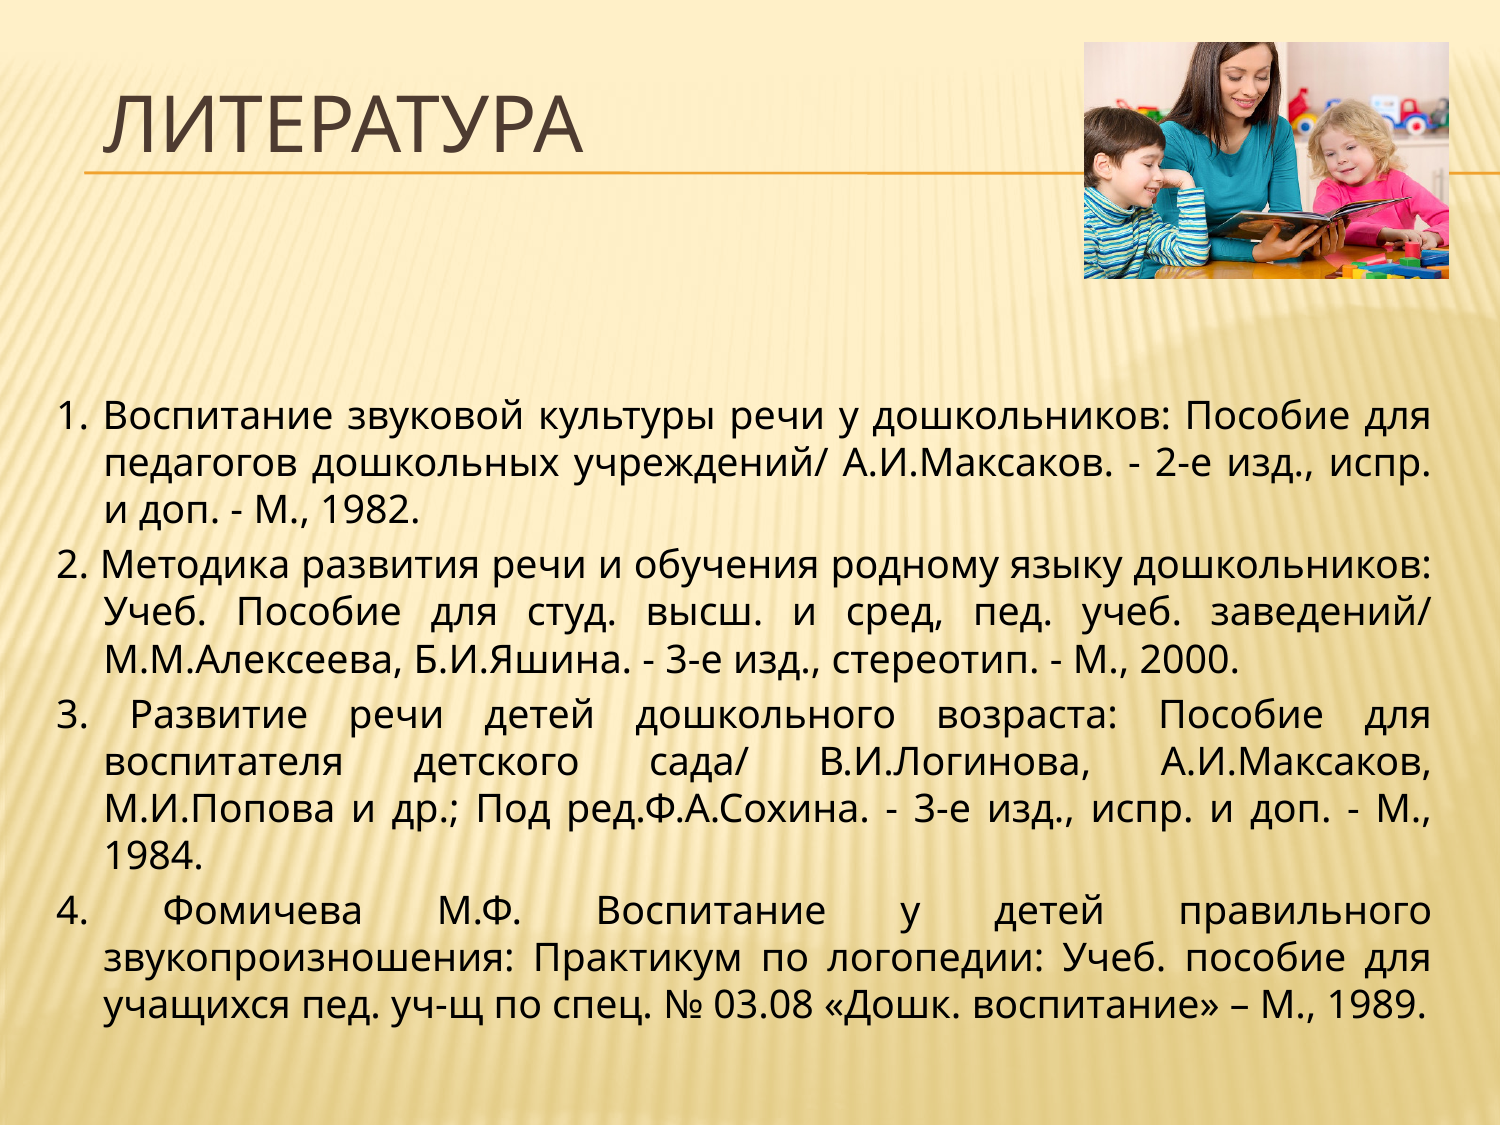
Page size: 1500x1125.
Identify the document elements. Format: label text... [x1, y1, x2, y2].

picture [1084, 42, 1449, 280]
list 1. Воспитание звуковой культуры речи у дошкольников: Пособие для педагогов дошкольных учреждений/ А.И.Максаков. - 2-е изд., испр. и доп. - М., 1982. 2. Методика развития речи и обучения родному языку дошкольников: Учеб. Пособие для студ. высш. и сред, пед. учеб. заведений/ М.М.Алексеева, Б.И.Яшина. - 3-е изд., стереотип. - М., 2000. 3. Развитие речи детей дошкольного возраста: Пособие для воспитателя детского сада/ В.И.Логинова, А.И.Максаков, М.И.Попова и др.; Под ред.Ф.А.Сохина. - 3-е изд., испр. и доп. - М., 1984. 4. Фомичева М.Ф. Воспитание у детей правильного звукопроизношения: Практикум по логопедии: Учеб. пособие для учащихся пед. уч-щ по спец. № 03.08 «Дошк. воспитание» – М., 1989. [41, 382, 1447, 1125]
title Литература [88, 66, 1074, 254]
